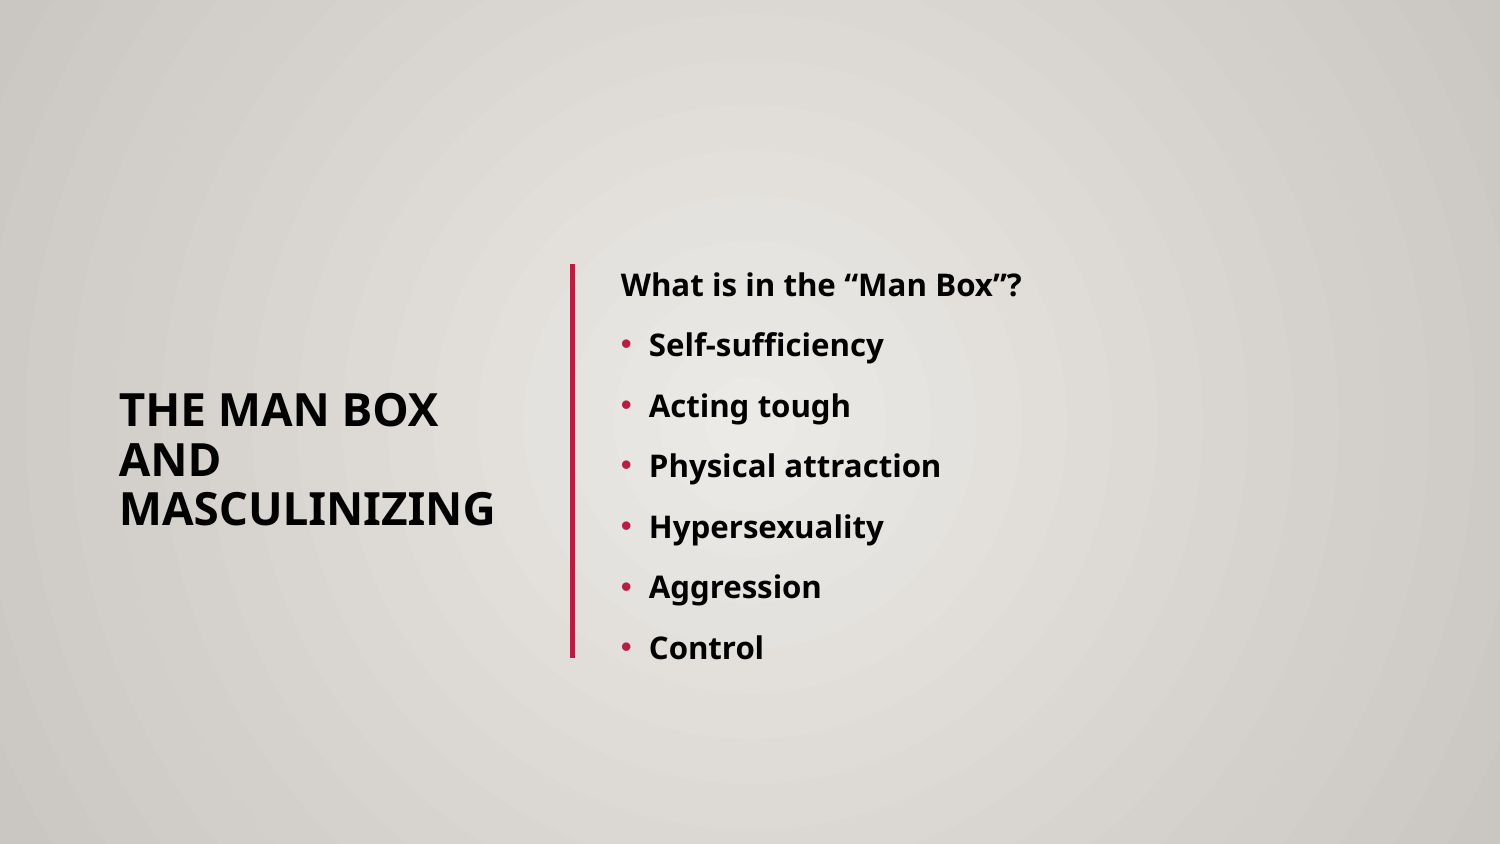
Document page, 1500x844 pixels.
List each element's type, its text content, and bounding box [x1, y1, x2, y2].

list What is in the “Man Box”? Self-sufficiency Acting tough Physical attraction Hypersexuality Aggression Control [605, 196, 1361, 726]
text_box [0, 0, 1500, 844]
title The Man Box and Masculinizing [103, 196, 540, 726]
